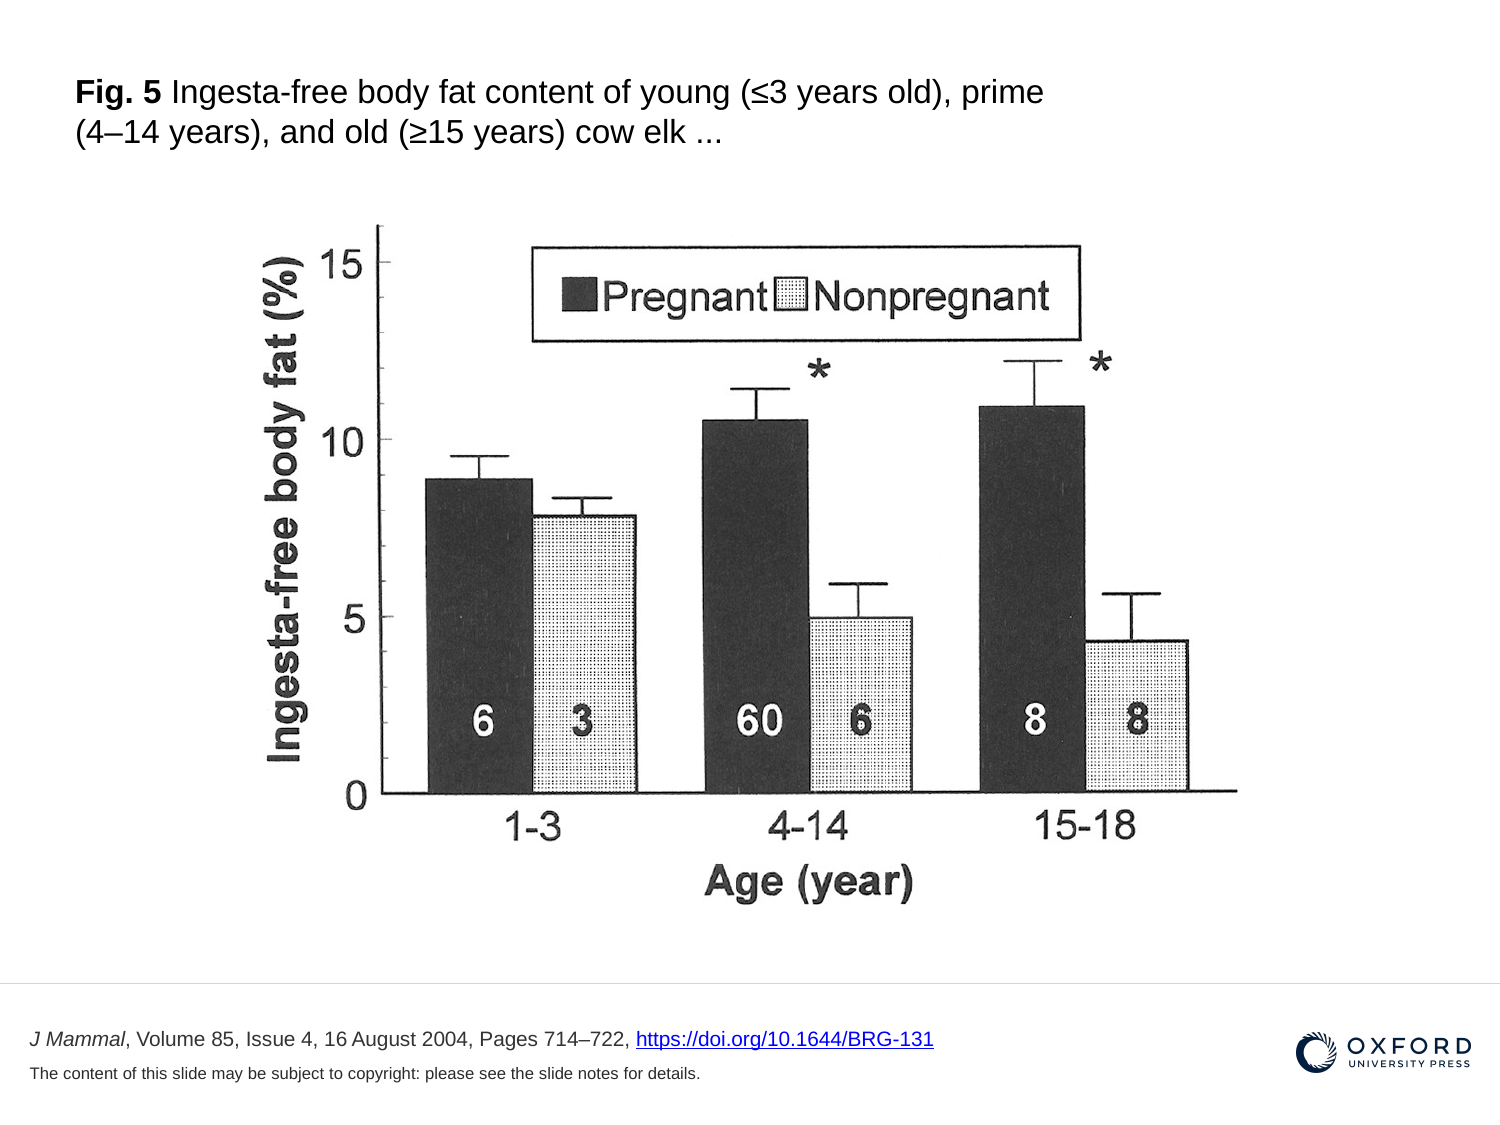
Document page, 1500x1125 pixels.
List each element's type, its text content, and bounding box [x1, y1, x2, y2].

footer J Mammal, Volume 85, Issue 4, 16 August 2004, Pages 714–722, https://doi.org/10.1644/BRG-131 The content of this slide may be subject to copyright: please see the slide notes for details. [0, 983, 1260, 1125]
picture [1296, 1032, 1471, 1073]
picture [262, 224, 1238, 905]
title Fig. 5 Ingesta-free body fat content of young (≤3 years old), prime (4–14 years), and old (≥15 years) cow elk ... [75, 69, 1078, 171]
